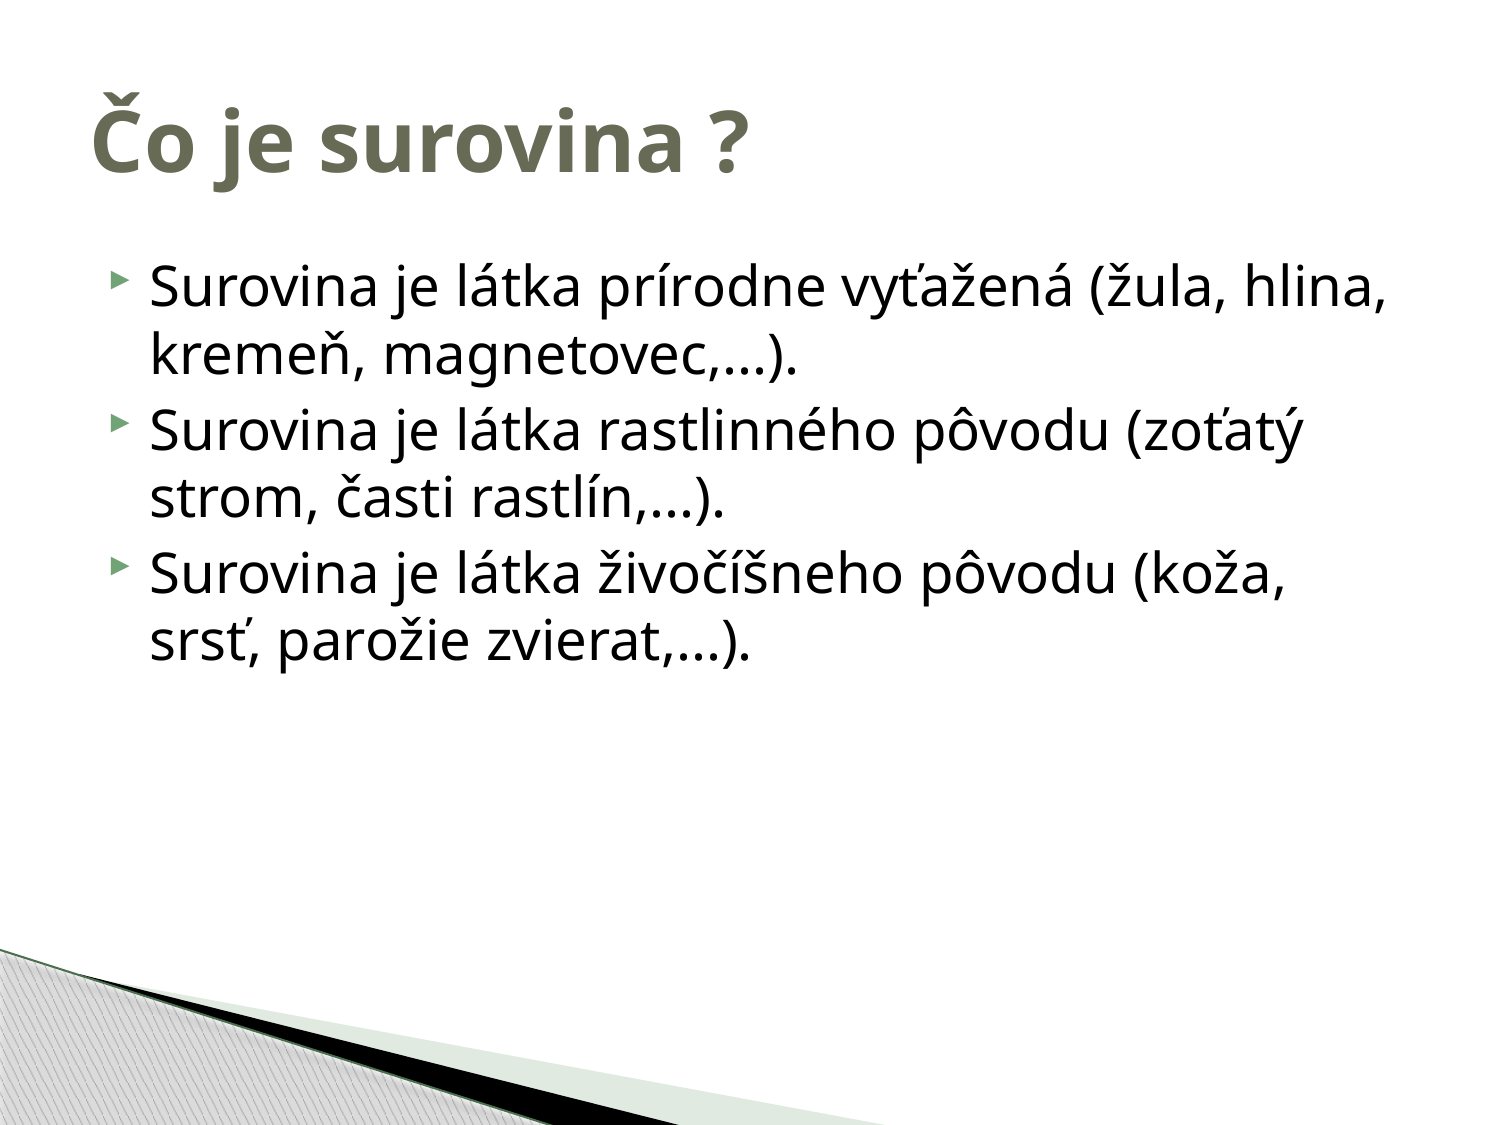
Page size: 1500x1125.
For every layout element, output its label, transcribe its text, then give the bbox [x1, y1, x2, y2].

title Čo je surovina ? [75, 45, 1425, 233]
list Surovina je látka prírodne vyťažená (žula, hlina, kremeň, magnetovec,...). Surovina je látka rastlinného pôvodu (zoťatý strom, časti rastlín,...). Surovina je látka živočíšneho pôvodu (koža, srsť, parožie zvierat,...). [75, 243, 1425, 986]
